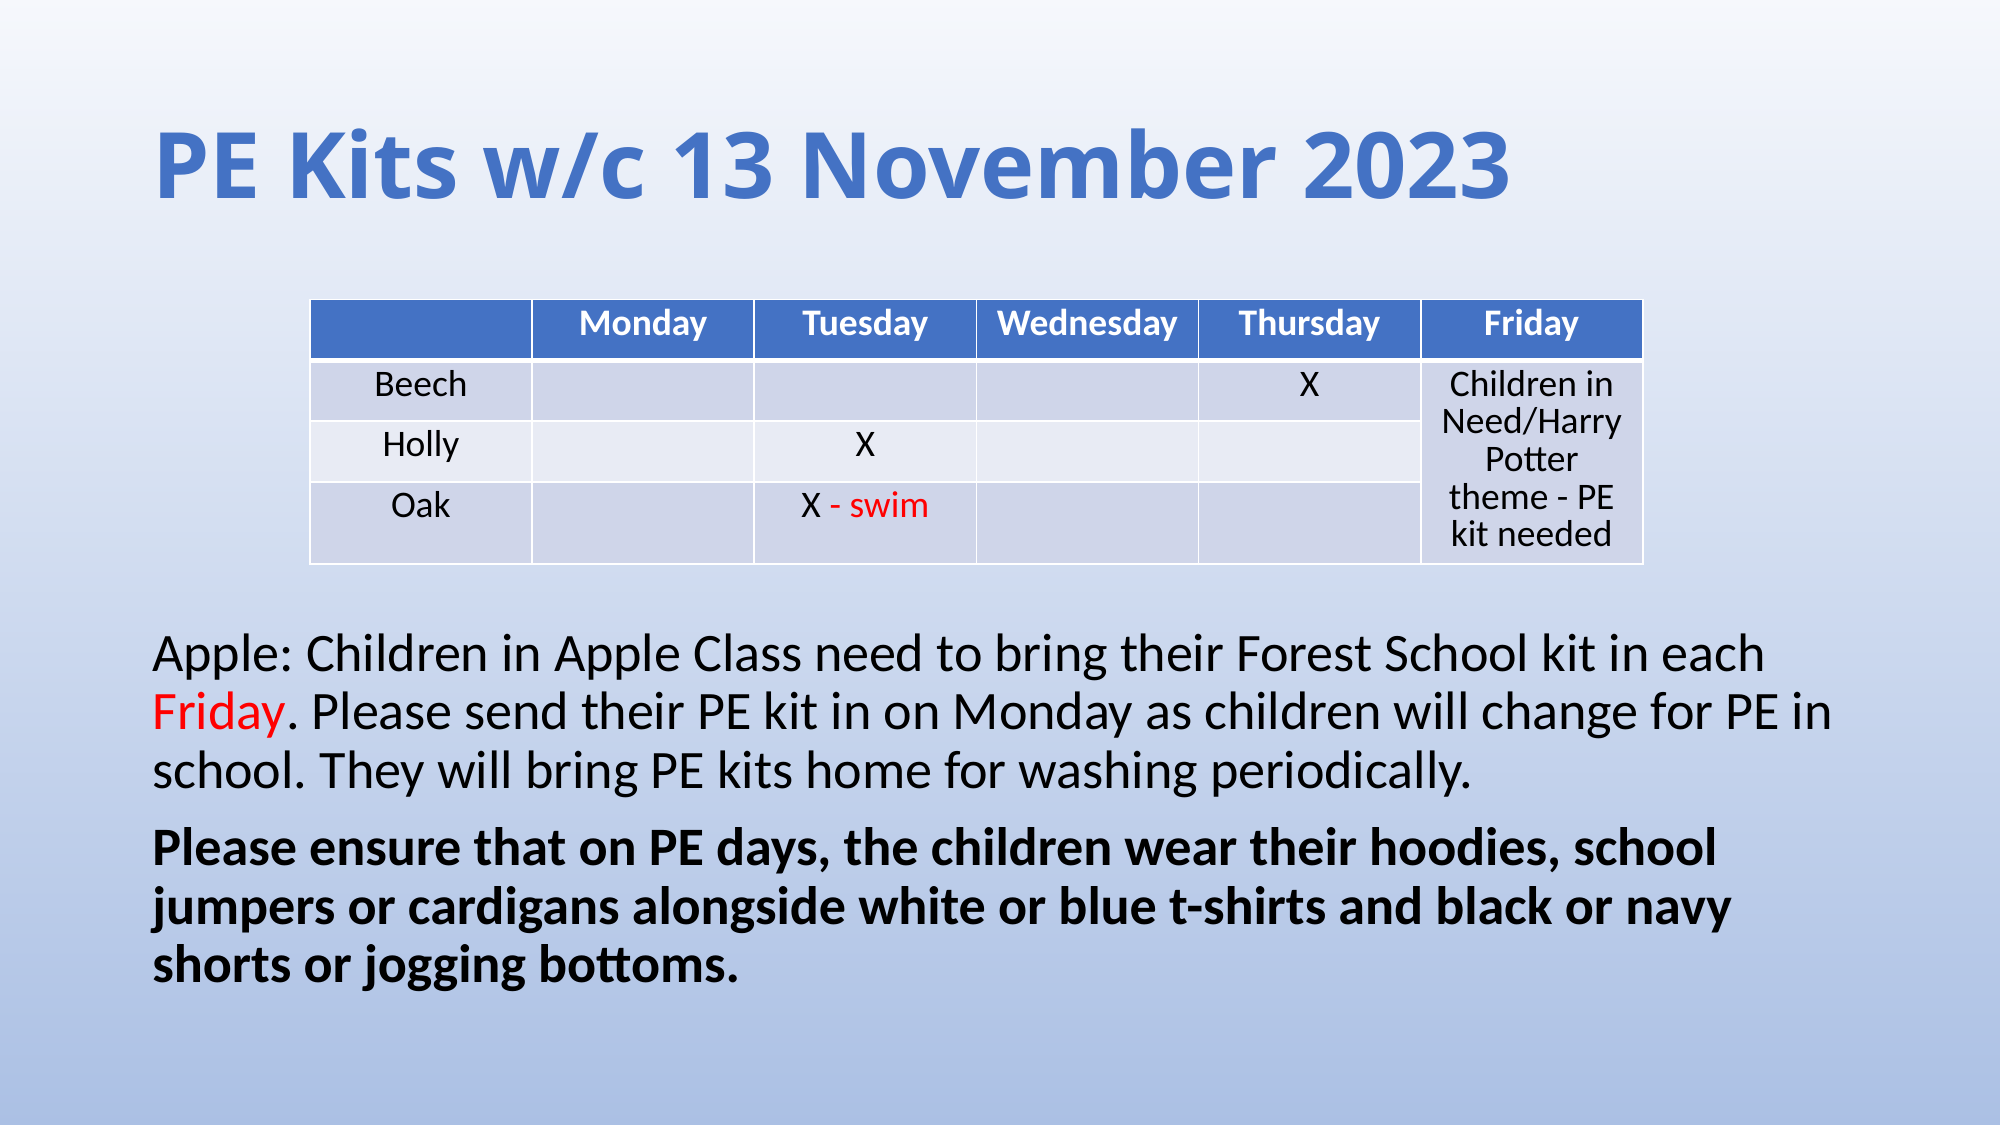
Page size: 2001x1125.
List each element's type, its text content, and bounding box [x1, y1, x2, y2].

table_cell [977, 422, 1198, 481]
title PE Kits w/c 13 November 2023 [137, 59, 1863, 278]
table_header Tuesday [755, 300, 976, 358]
table_cell [1199, 483, 1420, 563]
table_cell Beech [311, 363, 531, 420]
table_cell [977, 363, 1198, 420]
table_cell Children in Need/Harry Potter theme - PE kit needed [1422, 363, 1642, 563]
table_header [311, 300, 531, 358]
table_cell [977, 483, 1198, 563]
table_header Friday [1422, 300, 1642, 358]
table_header Wednesday [977, 300, 1198, 358]
table_cell X [1199, 363, 1420, 420]
table_cell [755, 363, 976, 420]
table_cell X - swim [755, 483, 976, 563]
table_header Monday [533, 300, 753, 358]
table_cell Oak [311, 483, 531, 563]
table_cell Holly [311, 422, 531, 481]
table_cell [533, 363, 753, 420]
table_cell [1199, 422, 1420, 481]
table_cell X [755, 422, 976, 481]
table_header Thursday [1199, 300, 1420, 358]
table_cell [533, 422, 753, 481]
list Apple: Children in Apple Class need to bring their Forest School kit in each Friday. Please send their PE kit in on Monday as children will change for PE in school. They will bring PE kits home for washing periodically. Please ensure that on PE days, the children wear their hoodies, school jumpers or cardigans alongside white or blue t-shirts and black or navy shorts or jogging bottoms. [137, 299, 1863, 1014]
table_cell [533, 483, 753, 563]
